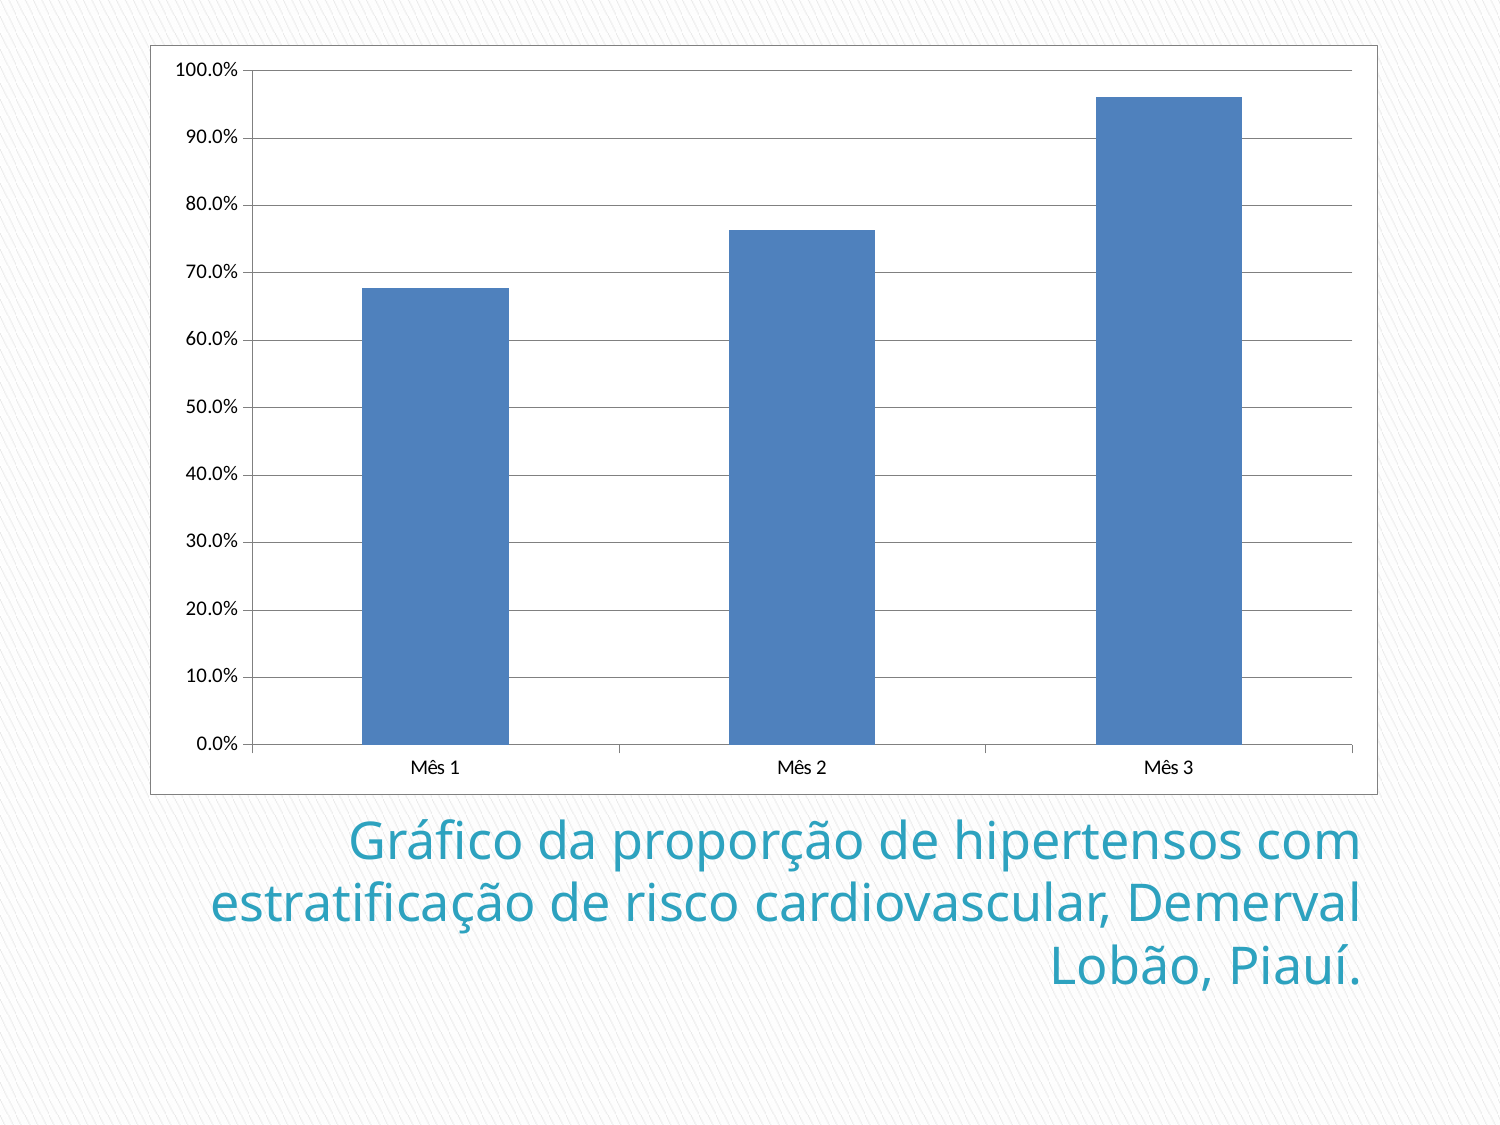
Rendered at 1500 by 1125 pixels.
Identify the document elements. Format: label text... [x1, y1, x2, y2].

chart [149, 44, 1378, 796]
title Gráfico da proporção de hipertensos com estratificação de risco cardiovascular, Demerval Lobão, Piauí. [150, 805, 1378, 875]
